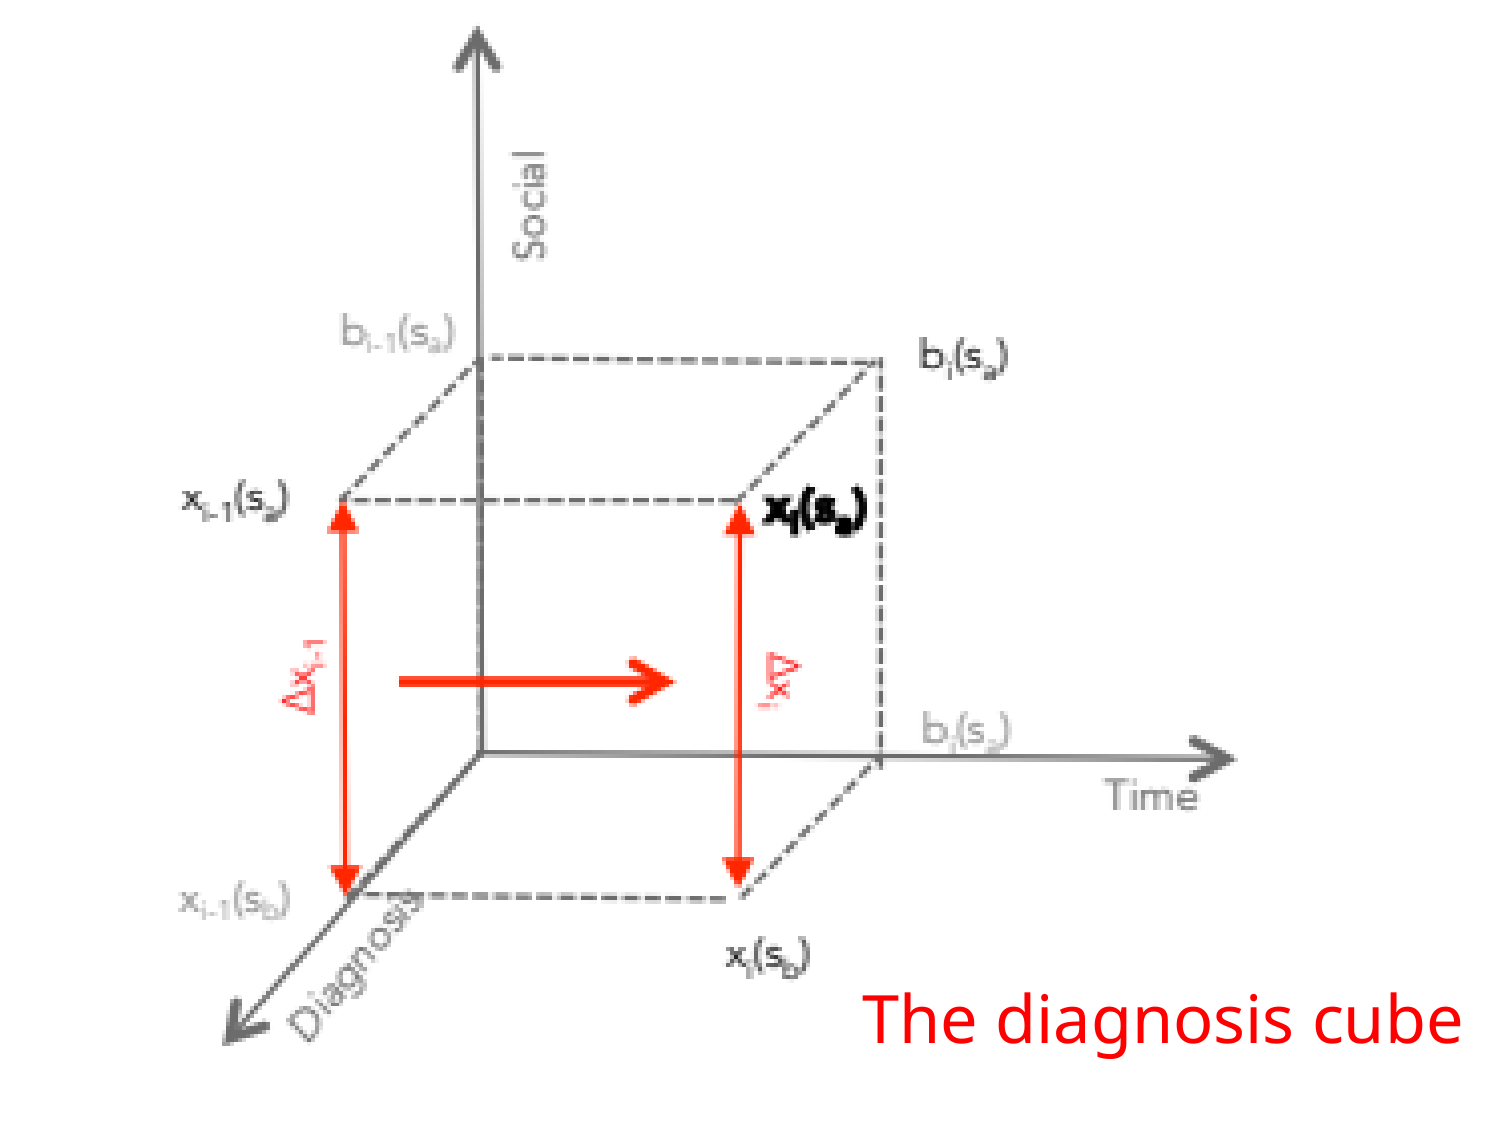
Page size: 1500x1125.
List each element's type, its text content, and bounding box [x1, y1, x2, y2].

text_box The diagnosis cube [1332, 969, 1480, 1064]
picture [33, 0, 1328, 1125]
